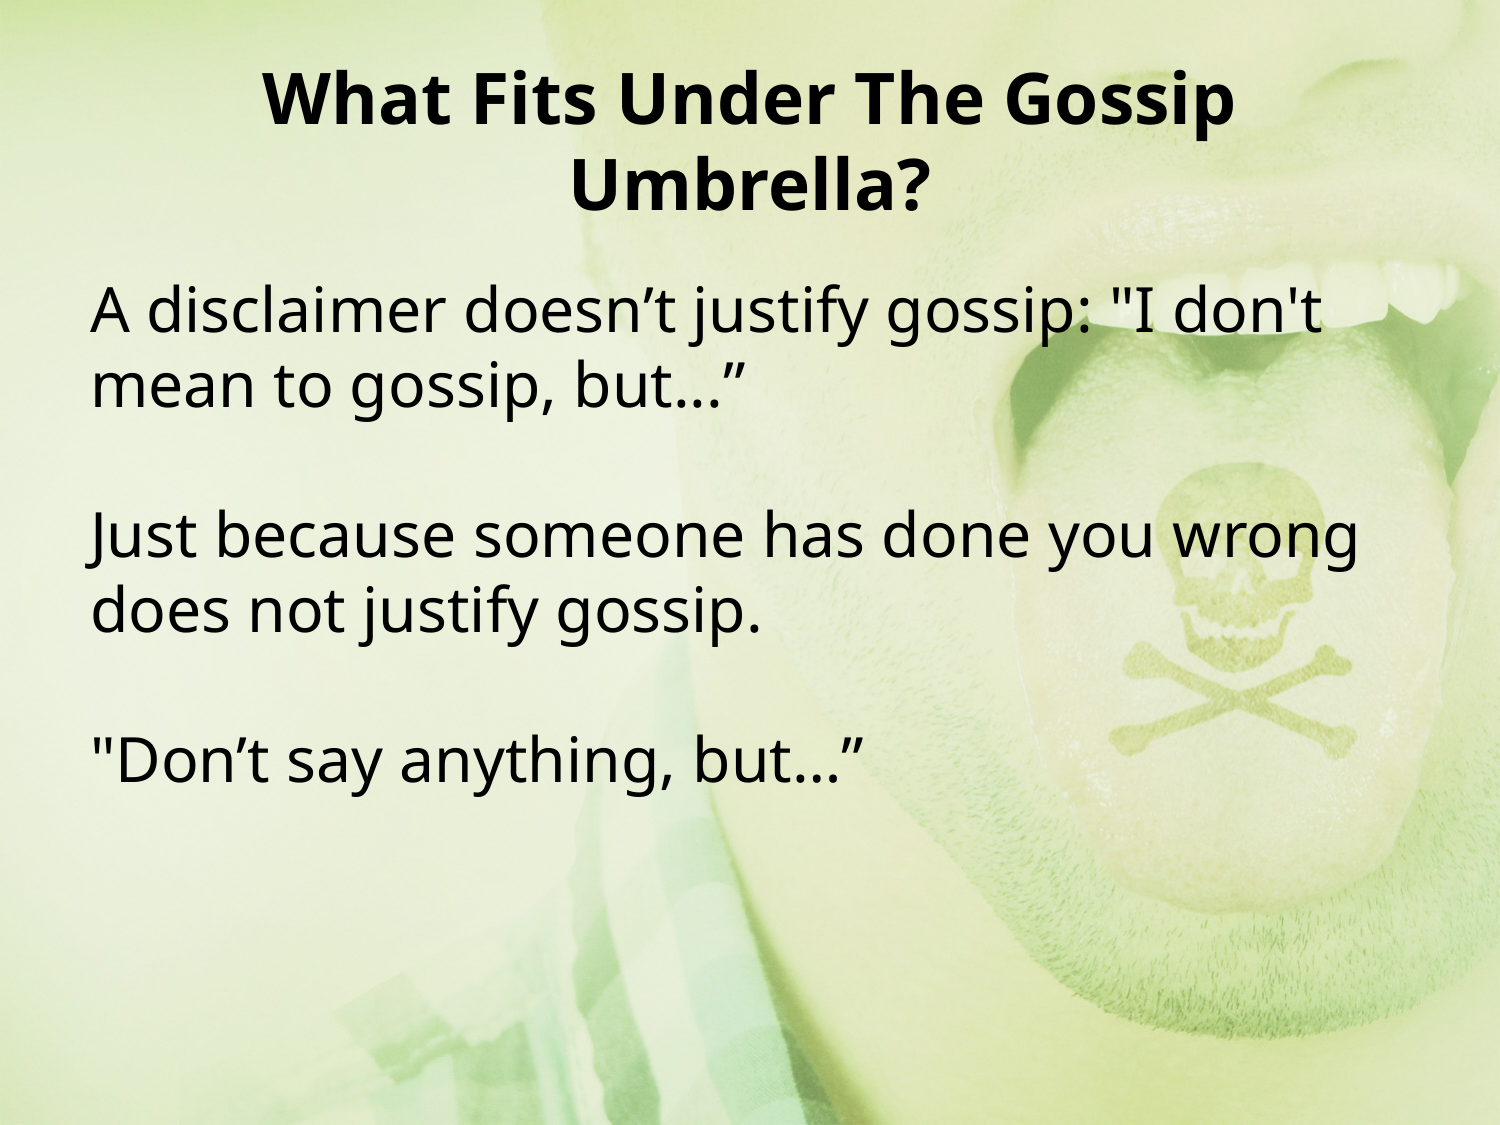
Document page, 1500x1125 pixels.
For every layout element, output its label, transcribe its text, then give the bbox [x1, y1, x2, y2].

title What Fits Under The Gossip Umbrella? [75, 45, 1425, 233]
picture [0, 0, 1500, 1125]
list A disclaimer doesn’t justify gossip: "I don't mean to gossip, but...” Just because someone has done you wrong does not justify gossip. "Don’t say anything, but…” [75, 262, 1425, 1005]
